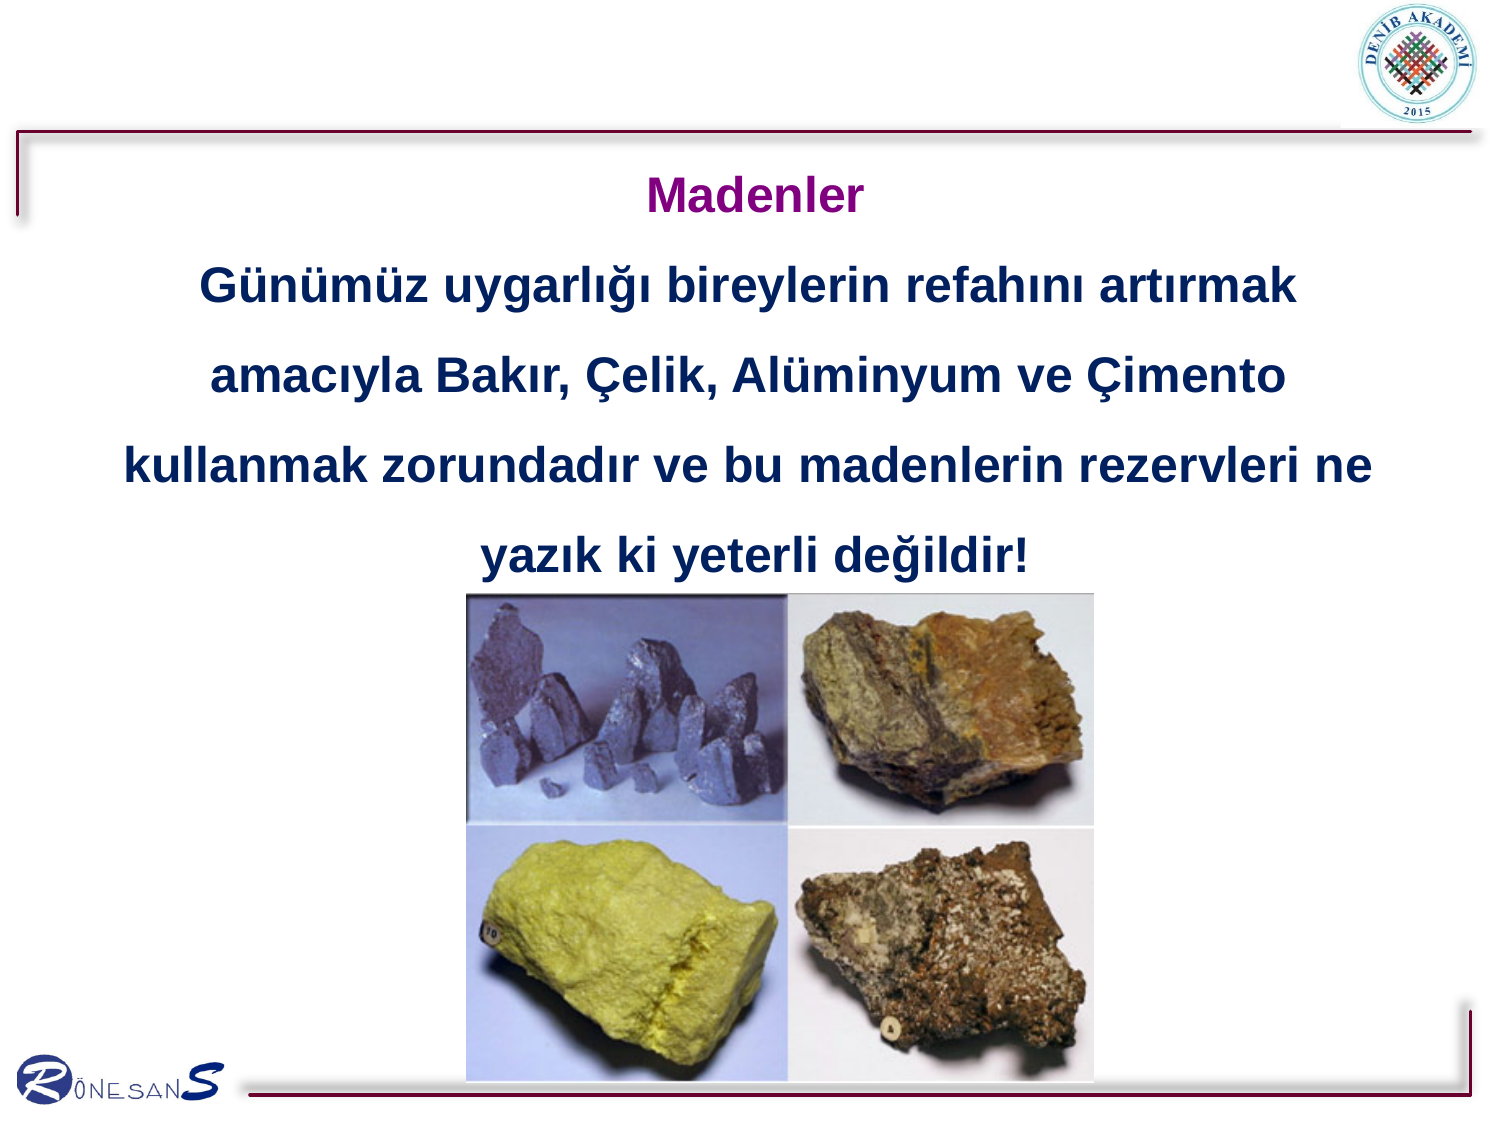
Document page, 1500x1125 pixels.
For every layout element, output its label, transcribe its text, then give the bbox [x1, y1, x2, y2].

text_box Madenler Günümüz uygarlığı bireylerin refahını artırmak amacıyla Bakır, Çelik, Alüminyum ve Çimento kullanmak zorundadır ve bu madenlerin rezervleri ne yazık ki yeterli değildir! [41, 124, 1471, 590]
picture [1340, 0, 1495, 128]
picture [466, 593, 1094, 1083]
picture [17, 1052, 227, 1105]
